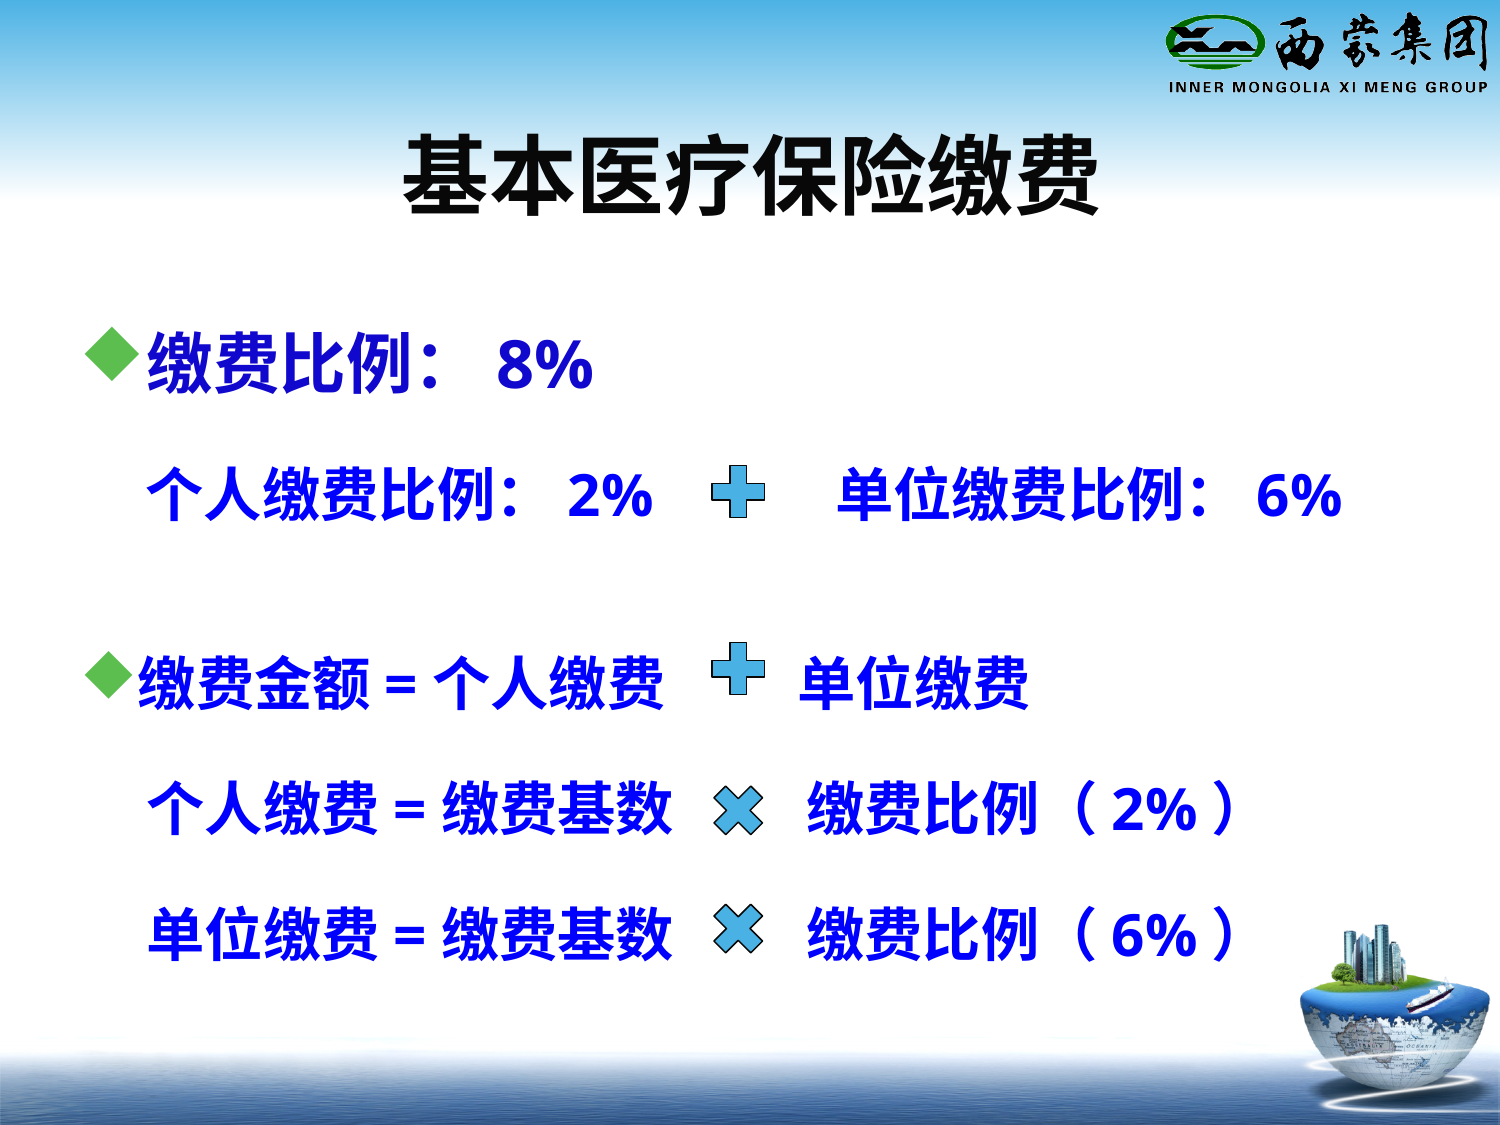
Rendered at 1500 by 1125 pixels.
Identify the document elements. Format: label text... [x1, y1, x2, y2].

title 基本医疗保险缴费 [76, 101, 1428, 245]
text_box [712, 465, 765, 518]
text_box [713, 904, 763, 953]
picture [0, 970, 1500, 1125]
list 缴费比例：8% 个人缴费比例：2% 单位缴费比例：6% 缴费金额=个人缴费 单位缴费 个人缴费=缴费基数 缴费比例（2%） 单位缴费=缴费基数 缴费比例（6%） [64, 243, 1416, 1057]
text_box [713, 786, 763, 835]
text_box [712, 642, 765, 695]
picture [1156, 0, 1500, 103]
